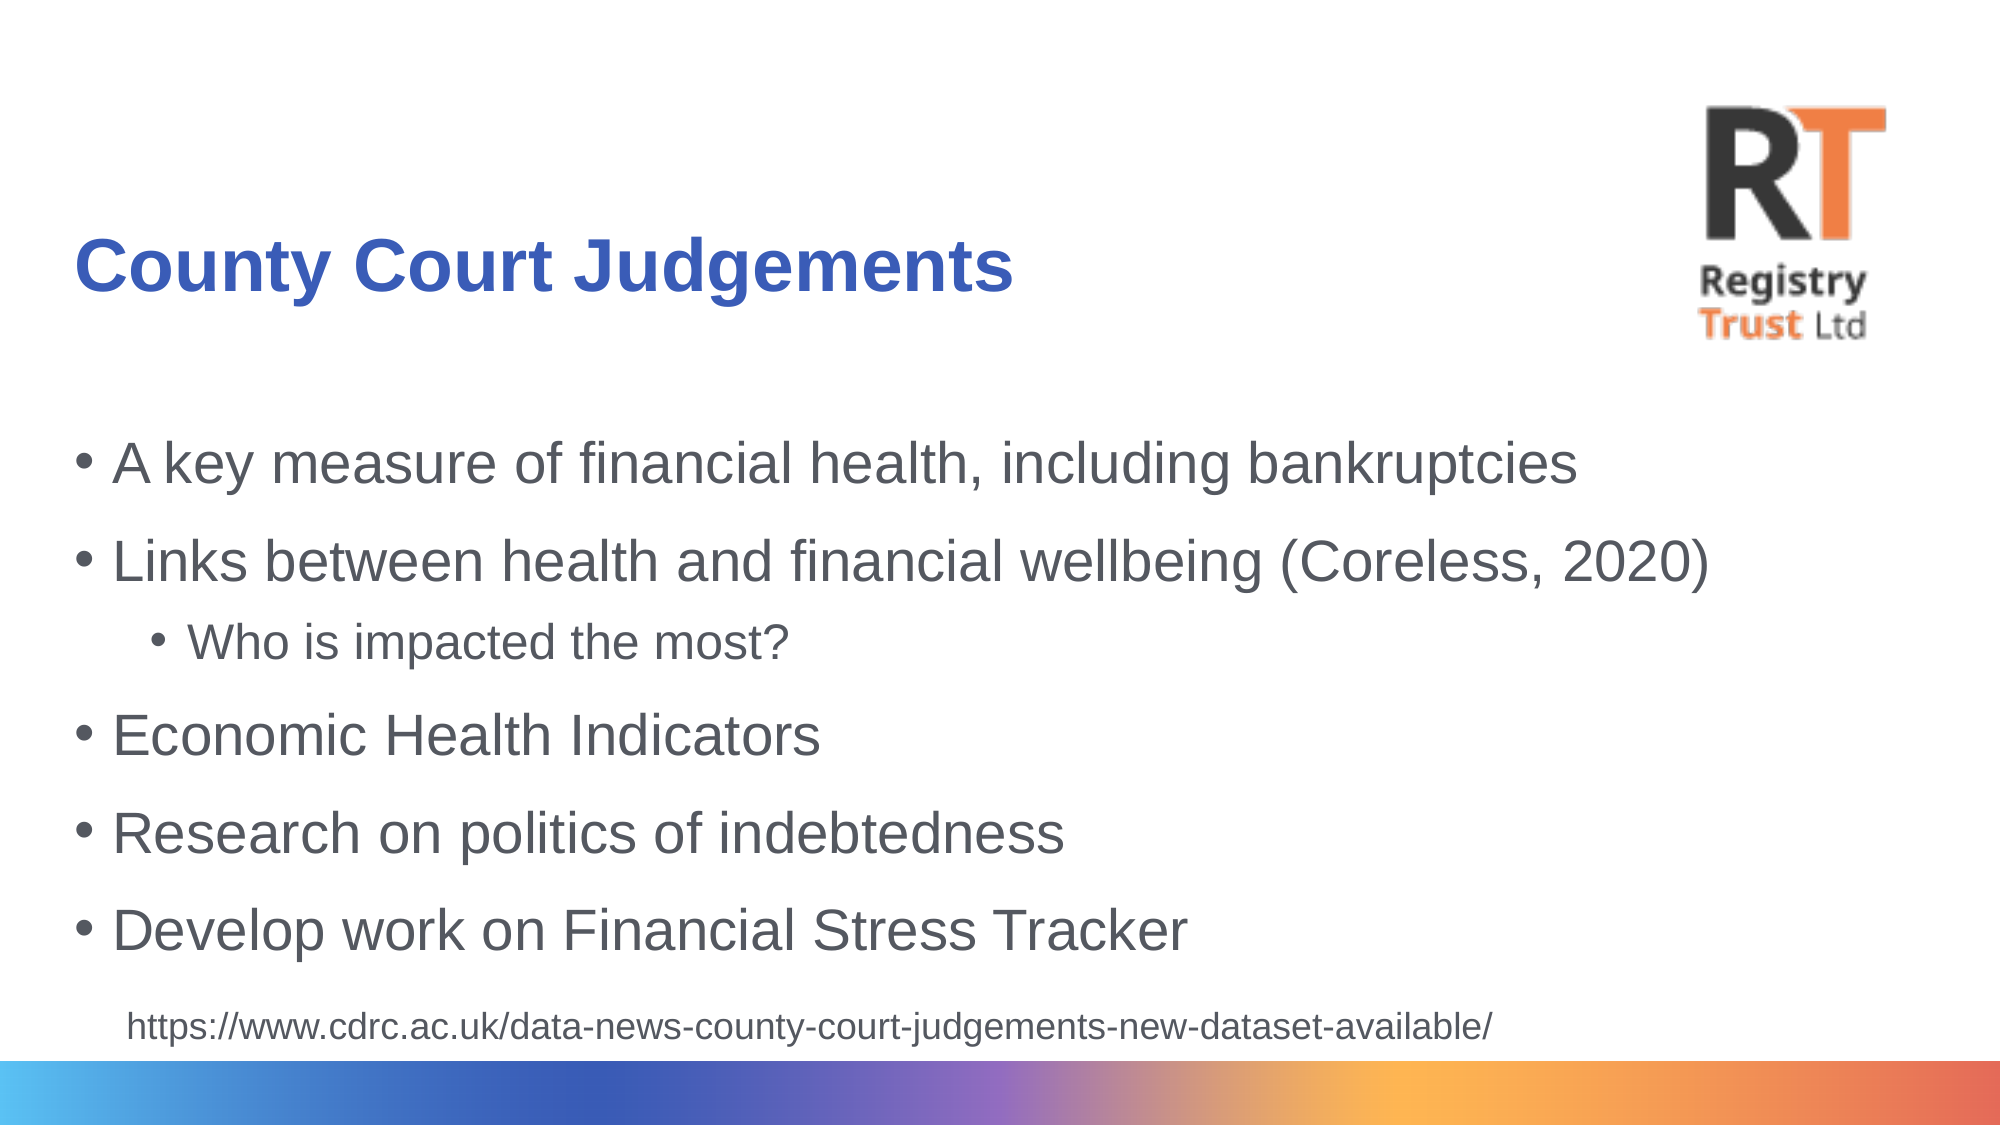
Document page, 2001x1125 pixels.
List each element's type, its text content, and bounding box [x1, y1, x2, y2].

picture [0, 1061, 2000, 1125]
picture [1574, 10, 2000, 437]
text_box https://www.cdrc.ac.uk/data-news-county-court-judgements-new-dataset-available/ [111, 994, 1848, 1055]
title County Court Judgements [59, 158, 1574, 377]
list A key measure of financial health, including bankruptcies Links between health and financial wellbeing (Coreless, 2020) Who is impacted the most? Economic Health Indicators Research on politics of indebtedness Develop work on Financial Stress Tracker [59, 411, 1941, 1020]
